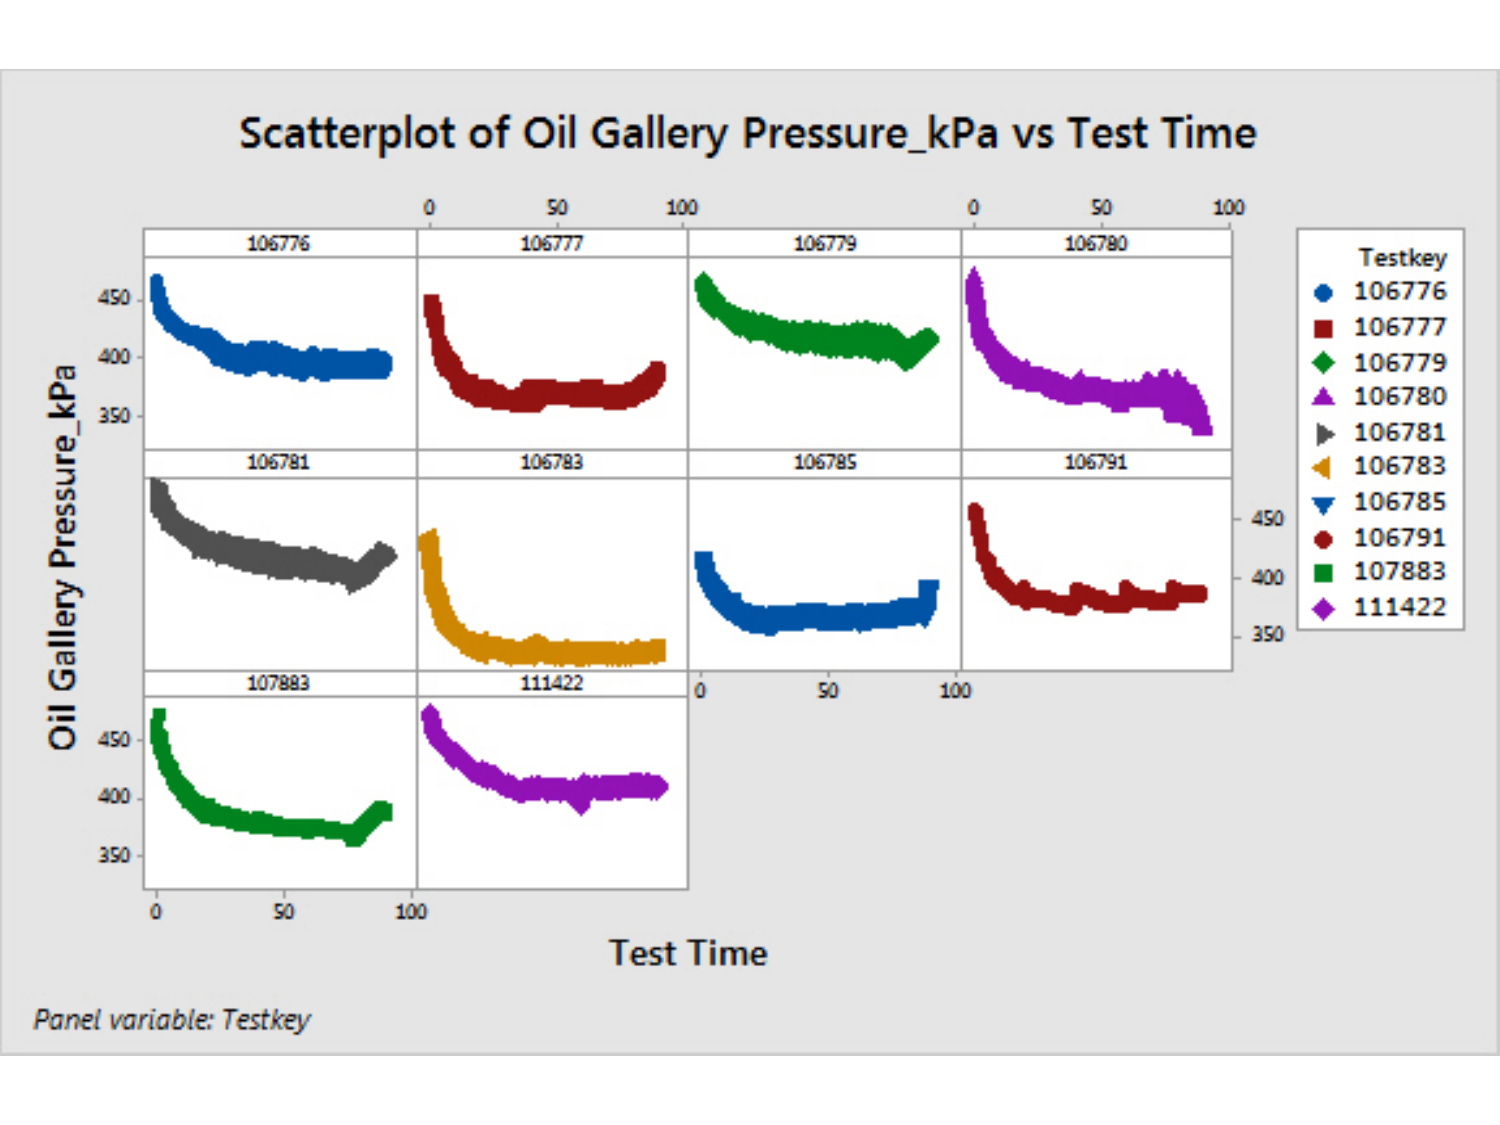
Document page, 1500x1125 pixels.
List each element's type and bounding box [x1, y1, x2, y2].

picture [0, 69, 1500, 1056]
